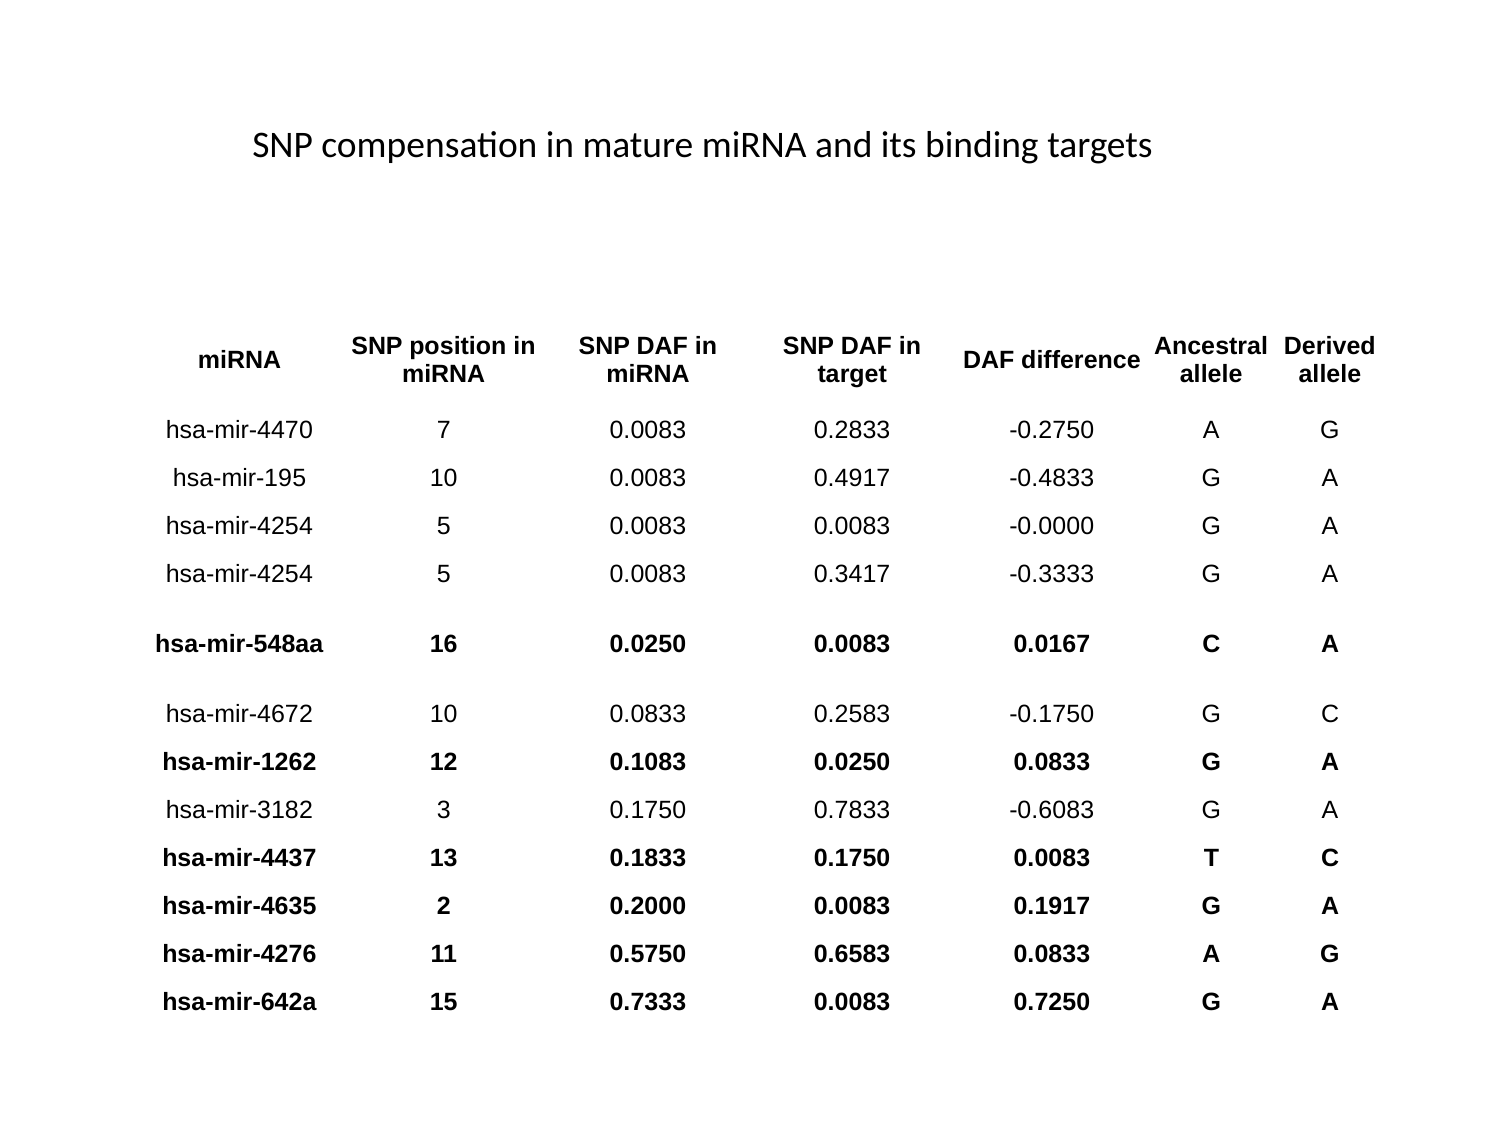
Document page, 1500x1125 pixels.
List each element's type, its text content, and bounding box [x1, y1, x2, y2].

table_cell 0.0083 [750, 597, 954, 689]
table_cell T [1150, 833, 1273, 881]
table_cell hsa-mir-4437 [137, 833, 342, 881]
table_cell hsa-mir-1262 [137, 737, 342, 785]
table_cell -0.0000 [954, 501, 1150, 549]
table_cell 0.0250 [750, 737, 954, 785]
table_cell -0.6083 [954, 785, 1150, 833]
table_cell 0.1750 [750, 833, 954, 881]
table_cell 0.1917 [954, 881, 1150, 929]
table_cell 0.5750 [546, 929, 750, 977]
table_cell 0.3417 [750, 549, 954, 597]
table_cell A [1273, 453, 1387, 501]
table_cell 0.0083 [546, 501, 750, 549]
table_header miRNA [137, 313, 342, 405]
table_cell 0.0083 [750, 501, 954, 549]
table_cell 0.4917 [750, 453, 954, 501]
table_cell -0.1750 [954, 689, 1150, 737]
table_cell G [1150, 549, 1273, 597]
table_cell hsa-mir-3182 [137, 785, 342, 833]
table_cell 10 [342, 689, 546, 737]
table_cell hsa-mir-4254 [137, 549, 342, 597]
table_cell G [1150, 453, 1273, 501]
table_cell 0.2583 [750, 689, 954, 737]
table_cell A [1273, 737, 1387, 785]
table_cell 0.0833 [954, 737, 1150, 785]
table_cell 0.0083 [546, 453, 750, 501]
table_cell 2 [342, 881, 546, 929]
table_cell A [1273, 785, 1387, 833]
table_cell hsa-mir-4672 [137, 689, 342, 737]
table_cell hsa-mir-4254 [137, 501, 342, 549]
table_header SNP DAF in target [750, 313, 954, 405]
table_cell 0.7333 [546, 977, 750, 1024]
table_cell A [1150, 929, 1273, 977]
table_cell 0.0083 [750, 881, 954, 929]
table_cell hsa-mir-4470 [137, 405, 342, 453]
table_cell C [1273, 689, 1387, 737]
table_cell G [1150, 737, 1273, 785]
table_cell 0.0083 [546, 549, 750, 597]
table_cell 0.2000 [546, 881, 750, 929]
table_cell A [1150, 405, 1273, 453]
table_cell 0.1750 [546, 785, 750, 833]
table_cell 15 [342, 977, 546, 1024]
table_cell 0.7250 [954, 977, 1150, 1024]
table_header DAF difference [954, 313, 1150, 405]
table_cell hsa-mir-642a [137, 977, 342, 1024]
table_cell 0.0833 [546, 689, 750, 737]
table_cell -0.4833 [954, 453, 1150, 501]
table_cell G [1150, 881, 1273, 929]
table_cell 7 [342, 405, 546, 453]
table_cell hsa-mir-4276 [137, 929, 342, 977]
table_cell 0.0083 [750, 977, 954, 1024]
table_cell -0.3333 [954, 549, 1150, 597]
table_cell C [1150, 597, 1273, 689]
text_box SNP compensation in mature miRNA and its binding targets [237, 112, 1388, 173]
table_cell A [1273, 549, 1387, 597]
table_cell 0.6583 [750, 929, 954, 977]
table_cell G [1150, 501, 1273, 549]
table_cell 5 [342, 501, 546, 549]
table_cell hsa-mir-195 [137, 453, 342, 501]
table_cell A [1273, 597, 1387, 689]
table_cell G [1150, 689, 1273, 737]
table_cell G [1150, 977, 1273, 1024]
table_cell 0.7833 [750, 785, 954, 833]
table_cell G [1273, 929, 1387, 977]
table_cell 0.0833 [954, 929, 1150, 977]
table_cell 12 [342, 737, 546, 785]
table_cell 0.0083 [954, 833, 1150, 881]
table_cell 5 [342, 549, 546, 597]
table_cell 11 [342, 929, 546, 977]
table_header Derived allele [1273, 313, 1387, 405]
table_cell G [1150, 785, 1273, 833]
table_cell 16 [342, 597, 546, 689]
table_cell 10 [342, 453, 546, 501]
table_cell -0.2750 [954, 405, 1150, 453]
table_cell 0.0083 [546, 405, 750, 453]
table_cell 0.2833 [750, 405, 954, 453]
table_cell G [1273, 405, 1387, 453]
table_cell 0.1083 [546, 737, 750, 785]
table_header SNP DAF in miRNA [546, 313, 750, 405]
table_cell 0.1833 [546, 833, 750, 881]
table_cell hsa-mir-4635 [137, 881, 342, 929]
table_header SNP position in miRNA [342, 313, 546, 405]
table_cell 13 [342, 833, 546, 881]
table_header Ancestral allele [1150, 313, 1273, 405]
table_cell A [1273, 977, 1387, 1024]
table_cell A [1273, 501, 1387, 549]
table_cell C [1273, 833, 1387, 881]
table_cell 0.0167 [954, 597, 1150, 689]
table_cell 0.0250 [546, 597, 750, 689]
table_cell 3 [342, 785, 546, 833]
table_cell hsa-mir-548aa [137, 597, 342, 689]
table_cell A [1273, 881, 1387, 929]
